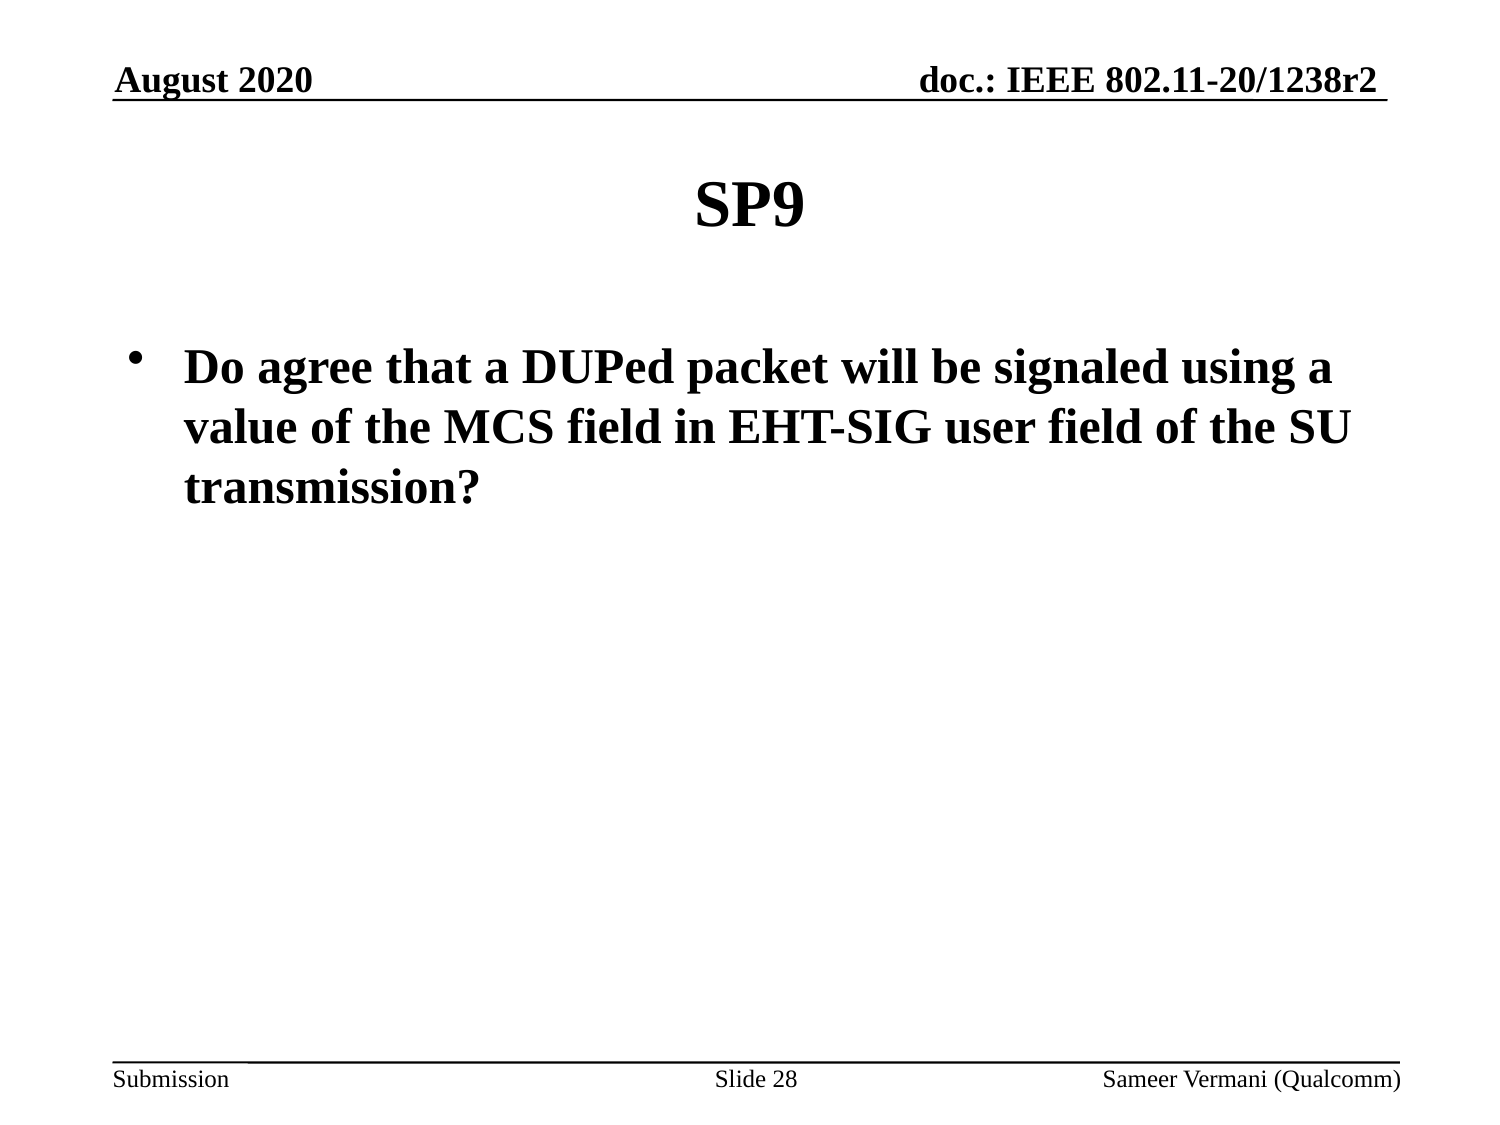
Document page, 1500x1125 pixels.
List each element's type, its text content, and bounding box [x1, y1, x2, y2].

list Do agree that a DUPed packet will be signaled using a value of the MCS field in EHT-SIG user field of the SU transmission? [112, 326, 1388, 1002]
slide_number Slide 28 [712, 1061, 800, 1093]
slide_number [114, 54, 354, 101]
title SP9 [112, 112, 1388, 288]
footer Sameer Vermani (Qualcomm) [1062, 1061, 1402, 1093]
